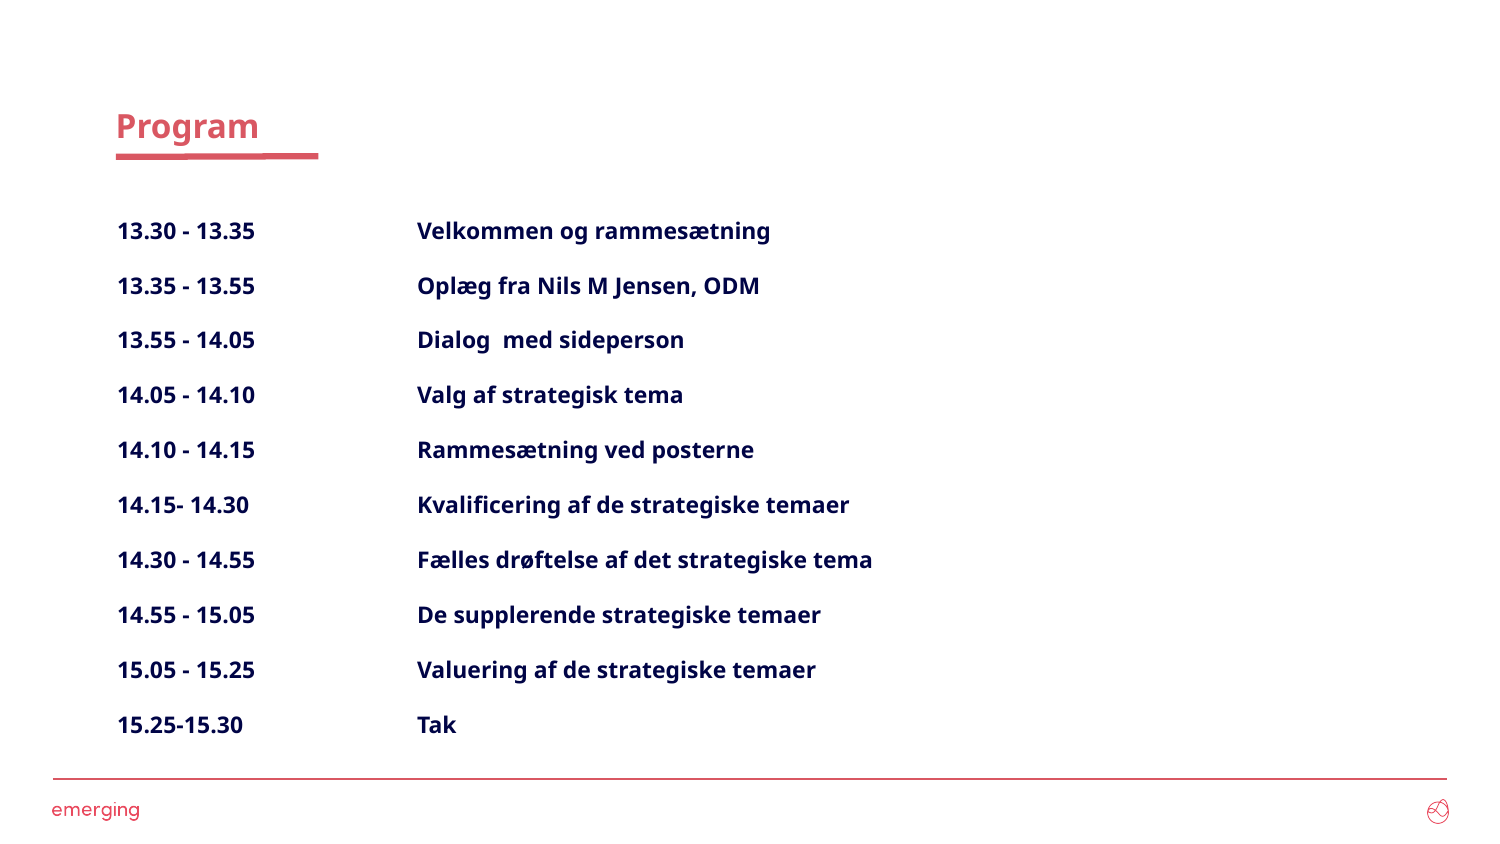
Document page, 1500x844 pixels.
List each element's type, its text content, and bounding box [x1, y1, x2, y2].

subtitle 13.30 - 13.35 Velkommen og rammesætning 13.35 - 13.55 Oplæg fra Nils M Jensen, ODM 13.55 - 14.05 Dialog med sideperson 14.05 - 14.10 Valg af strategisk tema 14.10 - 14.15 Rammesætning ved posterne 14.15- 14.30 Kvalificering af de strategiske temaer 14.30 - 14.55 Fælles drøftelse af det strategiske tema 14.55 - 15.05 De supplerende strategiske temaer 15.05 - 15.25 Valuering af de strategiske temaer 15.25-15.30 Tak [102, 201, 1380, 740]
title Program [100, 90, 880, 169]
picture [1427, 799, 1449, 824]
picture [52, 802, 139, 821]
